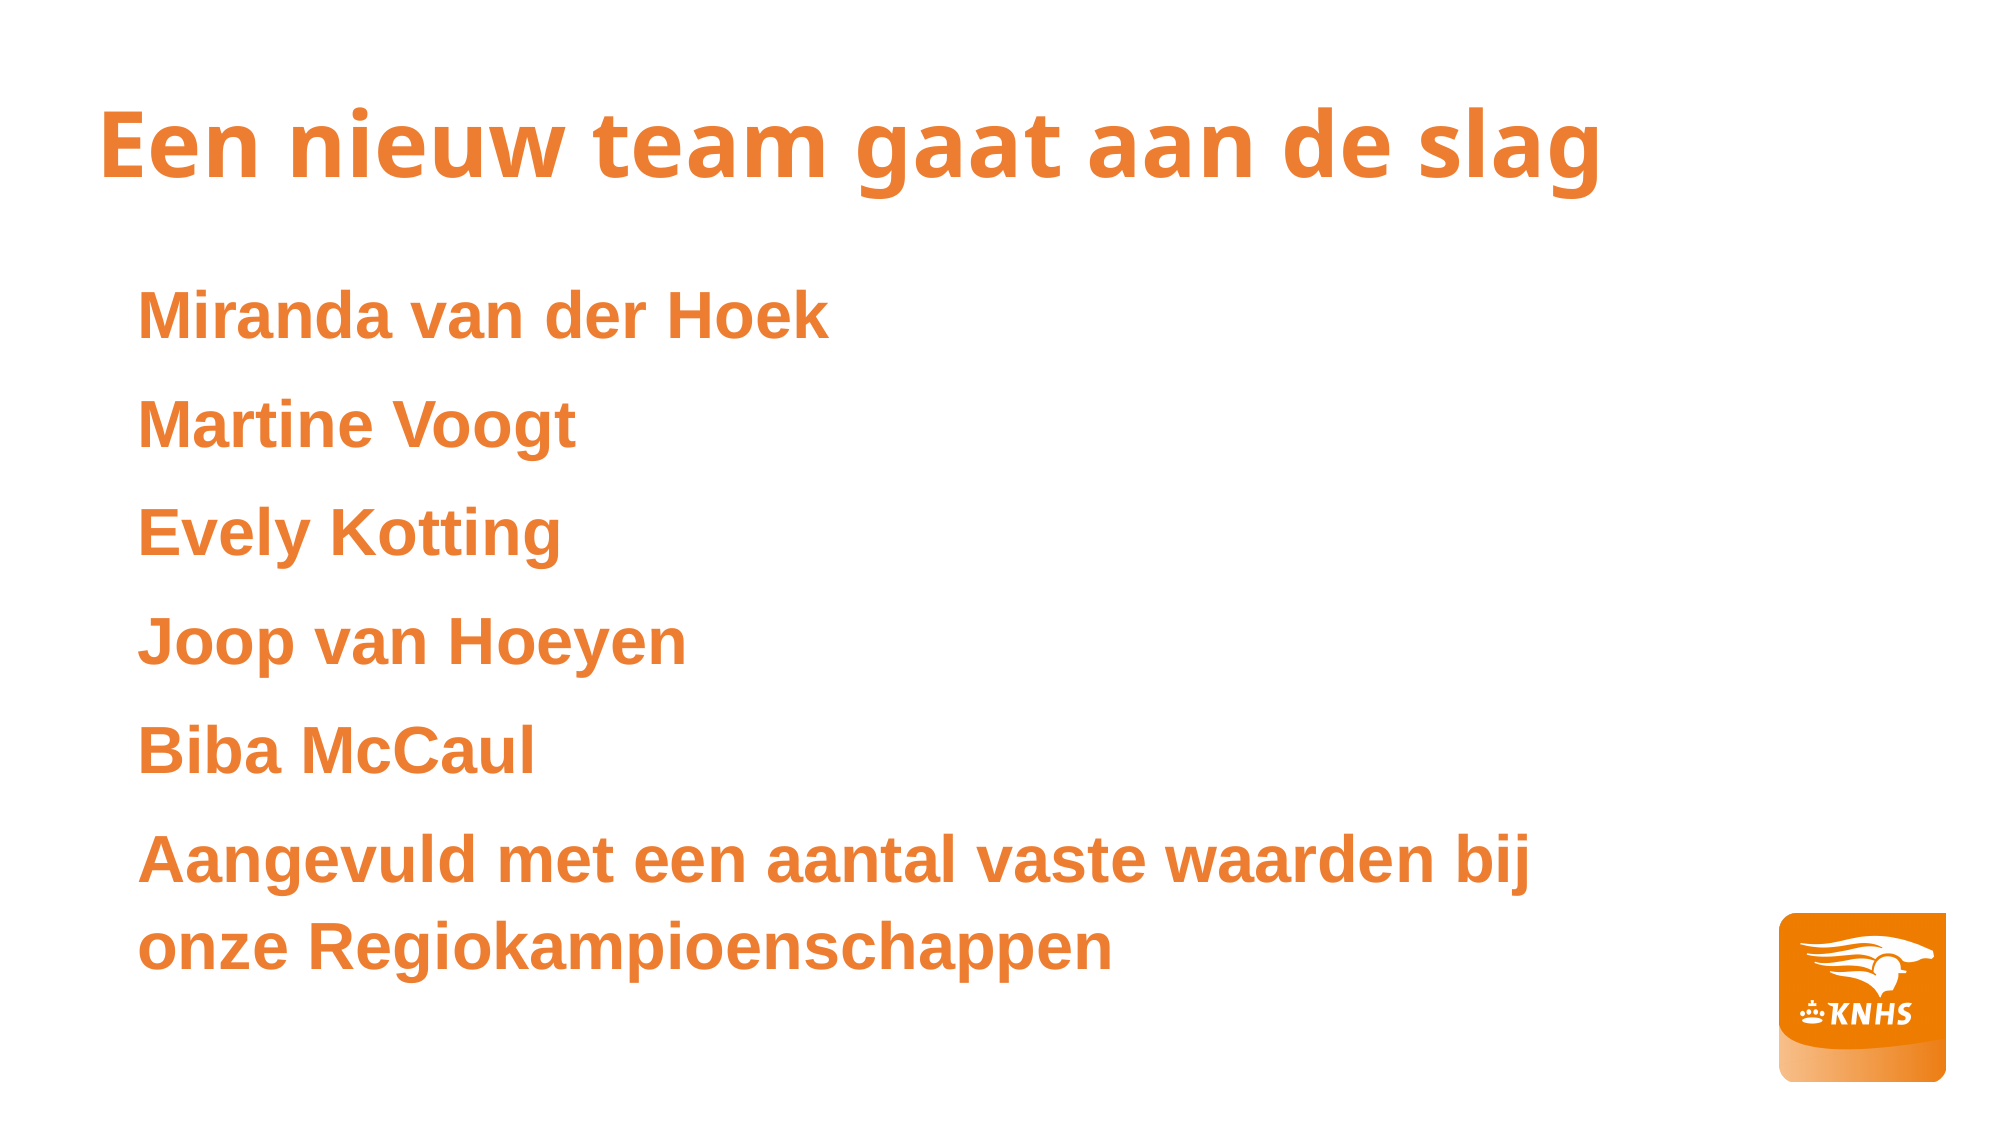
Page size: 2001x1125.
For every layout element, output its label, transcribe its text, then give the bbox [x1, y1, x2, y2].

picture [1779, 913, 1946, 1082]
title Een nieuw team gaat aan de slag [81, 38, 1846, 257]
text_box Miranda van der Hoek Martine Voogt Evely Kotting Joop van Hoeyen Biba McCaul Aangevuld met een aantal vaste waarden bij onze Regiokampioenschappen [122, 256, 1655, 1066]
text_box [494, 780, 1603, 998]
